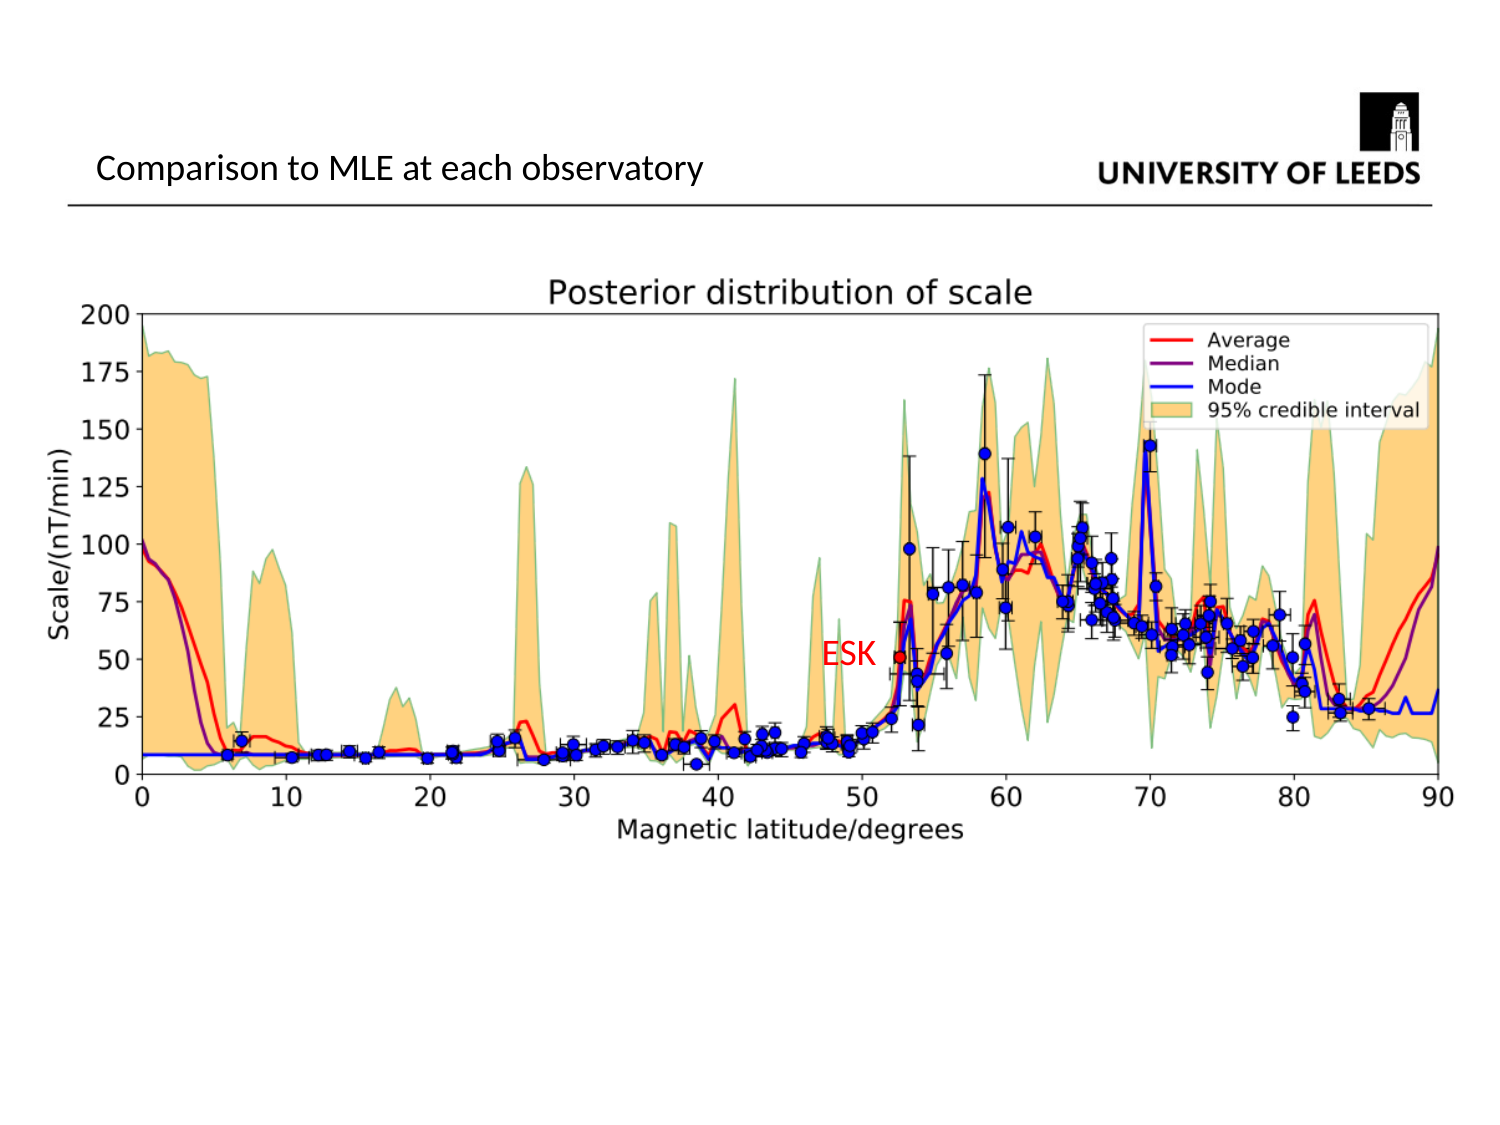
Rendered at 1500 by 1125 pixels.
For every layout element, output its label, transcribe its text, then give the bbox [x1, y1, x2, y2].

picture [0, 0, 1500, 1061]
text_box Comparison to MLE at each observatory [81, 135, 720, 196]
